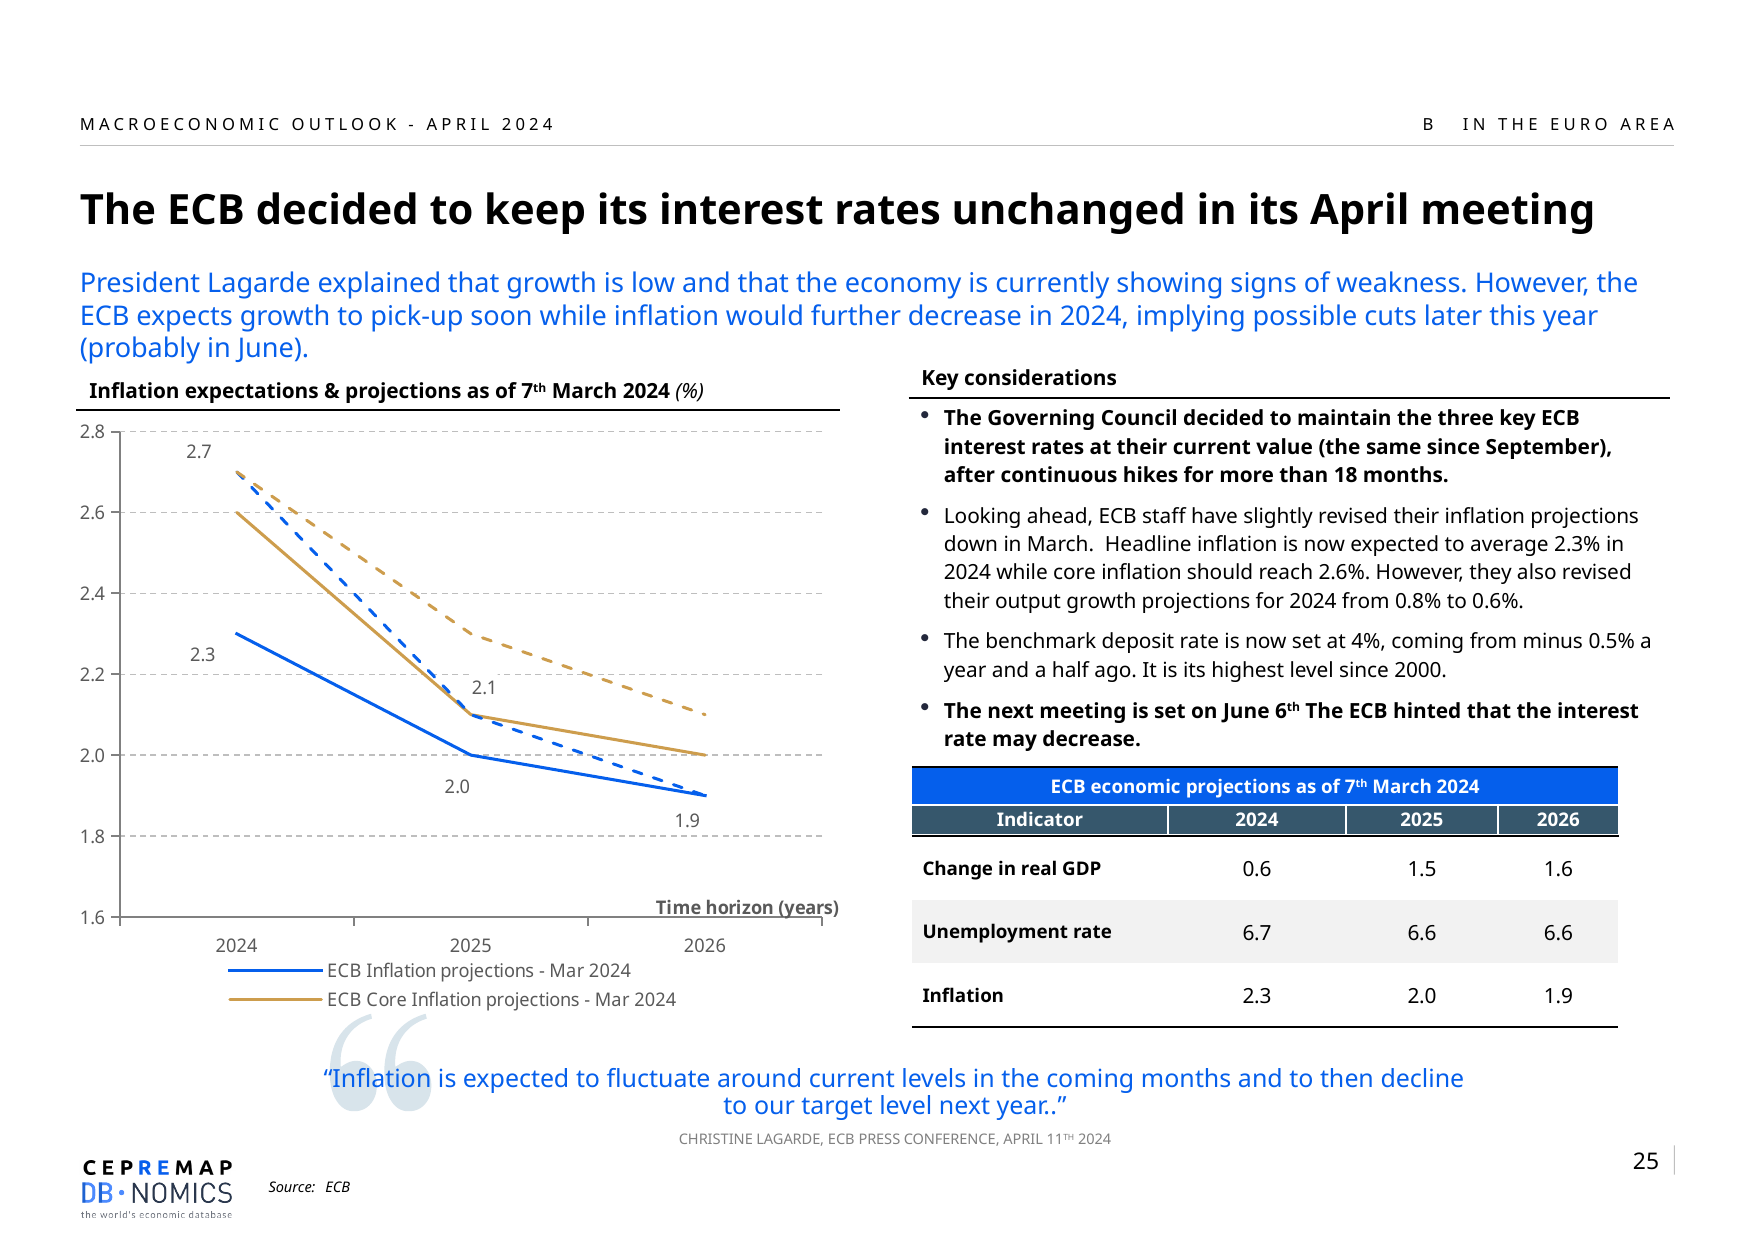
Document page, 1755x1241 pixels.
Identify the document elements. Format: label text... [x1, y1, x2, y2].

table_cell 1.5 [1346, 837, 1498, 900]
table_cell 2024 [1169, 806, 1345, 834]
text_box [329, 1013, 432, 1112]
table_cell 2.3 [1168, 963, 1346, 1026]
slide_number 25 [1562, 1145, 1675, 1175]
table_cell Change in real GDP [912, 837, 1168, 900]
footer Macroeconomic Outlook - April 2024 [79, 109, 877, 139]
table_cell 6.6 [1498, 900, 1618, 963]
table_cell 1.9 [1498, 963, 1618, 1026]
table_cell The Governing Council decided to maintain the three key ECB interest rates at their current value (the same since September), after continuous hikes for more than 18 months. Looking ahead, ECB staff have slightly revised their inflation projections down in March. Headline inflation is now expected to average 2.3% in 2024 while core inflation should reach 2.6%. However, they also revised their output growth projections for 2024 from 0.8% to 0.6%. The benchmark deposit rate is now set at 4%, coming from minus 0.5% a year and a half ago. It is its highest level since 2000. The next meeting is set on June 6th The ECB hinted that the interest rate may decrease. [909, 399, 1670, 758]
text_box Source: ECB [268, 1169, 1619, 1195]
picture [81, 1182, 232, 1218]
table_cell Indicator [912, 806, 1167, 834]
table_cell 2025 [1347, 806, 1497, 834]
table_cell 2.0 [1346, 963, 1498, 1026]
table_cell 6.6 [1346, 900, 1498, 963]
list President Lagarde explained that growth is low and that the economy is currently showing signs of weakness. However, the ECB expects growth to pick-up soon while inflation would further decrease in 2024, implying possible cuts later this year (probably in June). [79, 253, 1675, 332]
title The ECB decided to keep its interest rates unchanged in its April meeting [79, 188, 1675, 249]
picture [79, 1160, 236, 1175]
table_cell Unemployment rate [912, 900, 1168, 963]
table_header ECB economic projections as of 7th March 2024 [912, 768, 1618, 804]
chart [79, 405, 843, 1023]
table_cell 0.6 [1168, 837, 1346, 900]
text_box “Inflation is expected to fluctuate around current levels in the coming months and to then decline to our target level next year..” Christine Lagarde, ECB press conference, April 11th 2024 [282, 1043, 1507, 1171]
slide_number B In the Euro area [877, 109, 1675, 139]
table_cell 6.7 [1168, 900, 1346, 963]
table_header Key considerations [909, 358, 1670, 397]
table_cell 1.6 [1498, 837, 1618, 900]
table_header Inflation expectations & projections as of 7th March 2024 (%) [76, 370, 840, 406]
table_cell 2026 [1499, 806, 1618, 834]
table_cell Inflation [912, 963, 1168, 1026]
